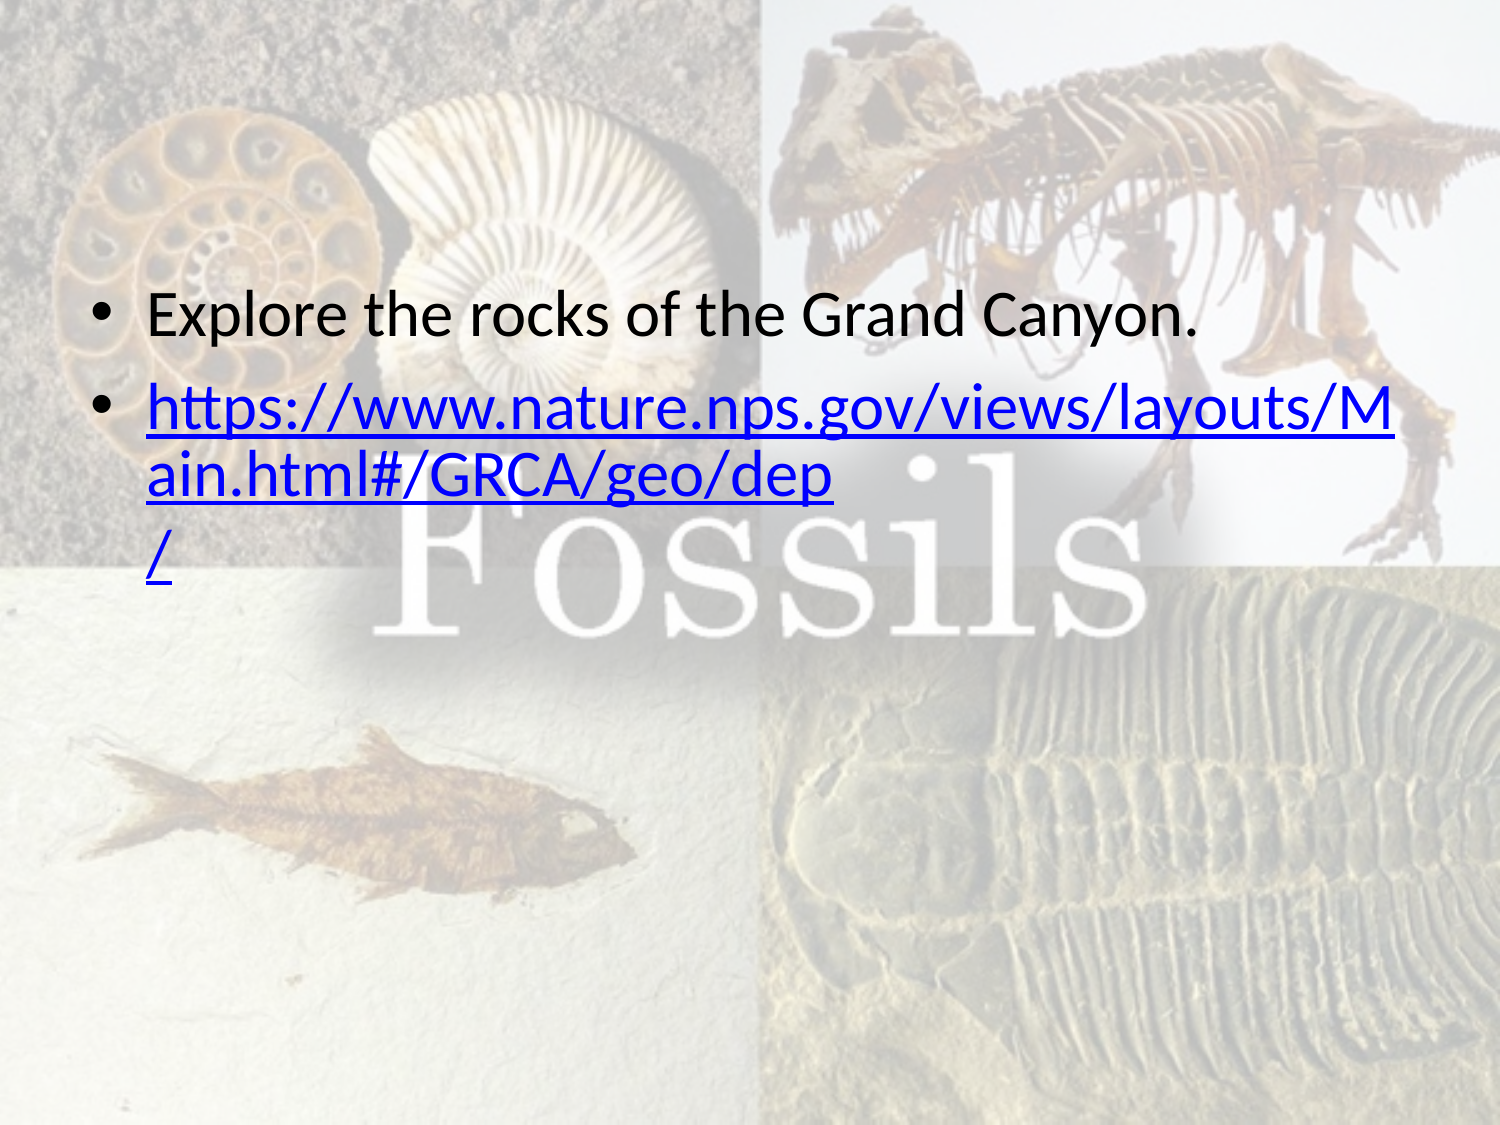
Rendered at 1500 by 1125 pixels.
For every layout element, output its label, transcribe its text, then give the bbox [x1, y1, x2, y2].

list Explore the rocks of the Grand Canyon. https://www.nature.nps.gov/views/layouts/Main.html#/GRCA/geo/dep/ [75, 262, 1425, 1005]
